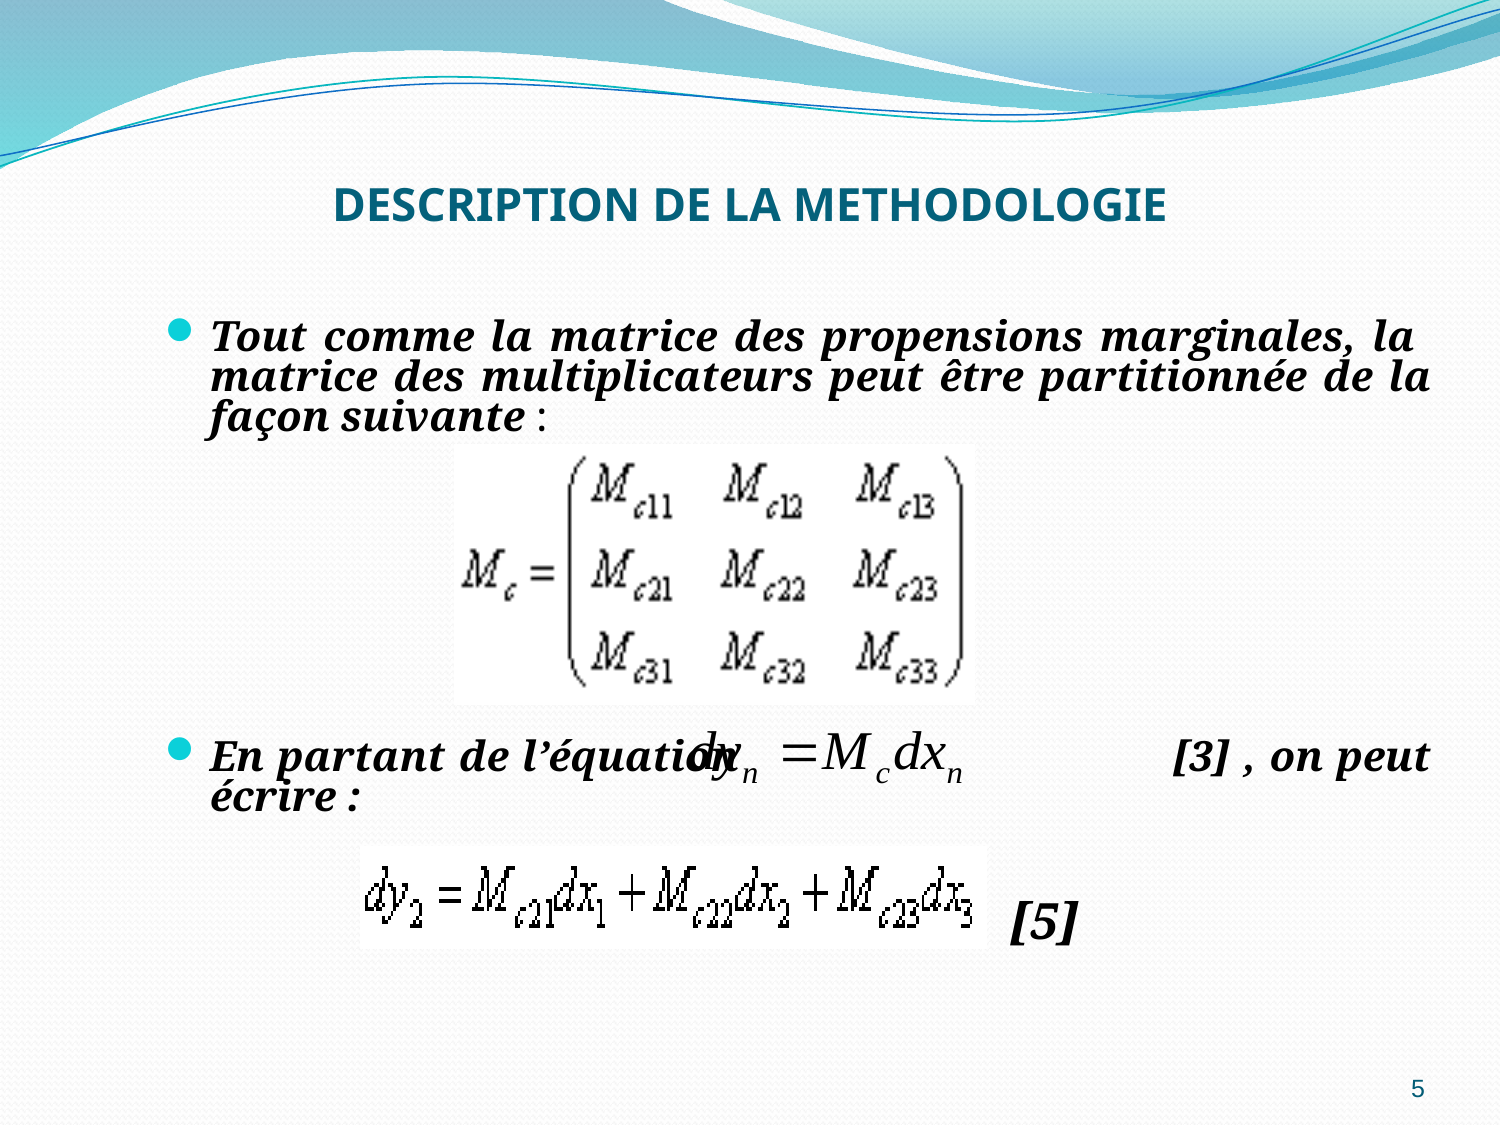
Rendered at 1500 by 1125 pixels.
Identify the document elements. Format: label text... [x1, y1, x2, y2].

picture [454, 444, 975, 705]
picture [359, 845, 987, 949]
text_box [353, 848, 992, 961]
slide_number 5 [1299, 1042, 1425, 1103]
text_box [679, 714, 973, 798]
text_box [447, 445, 980, 811]
list Tout comme la matrice des propensions marginales, la matrice des multiplicateurs peut être partitionnée de la façon suivante : En partant de l’équation [3] , on peut écrire : [5] [150, 262, 1447, 1024]
title DESCRIPTION DE LA METHODOLOGIE [41, 42, 1459, 231]
